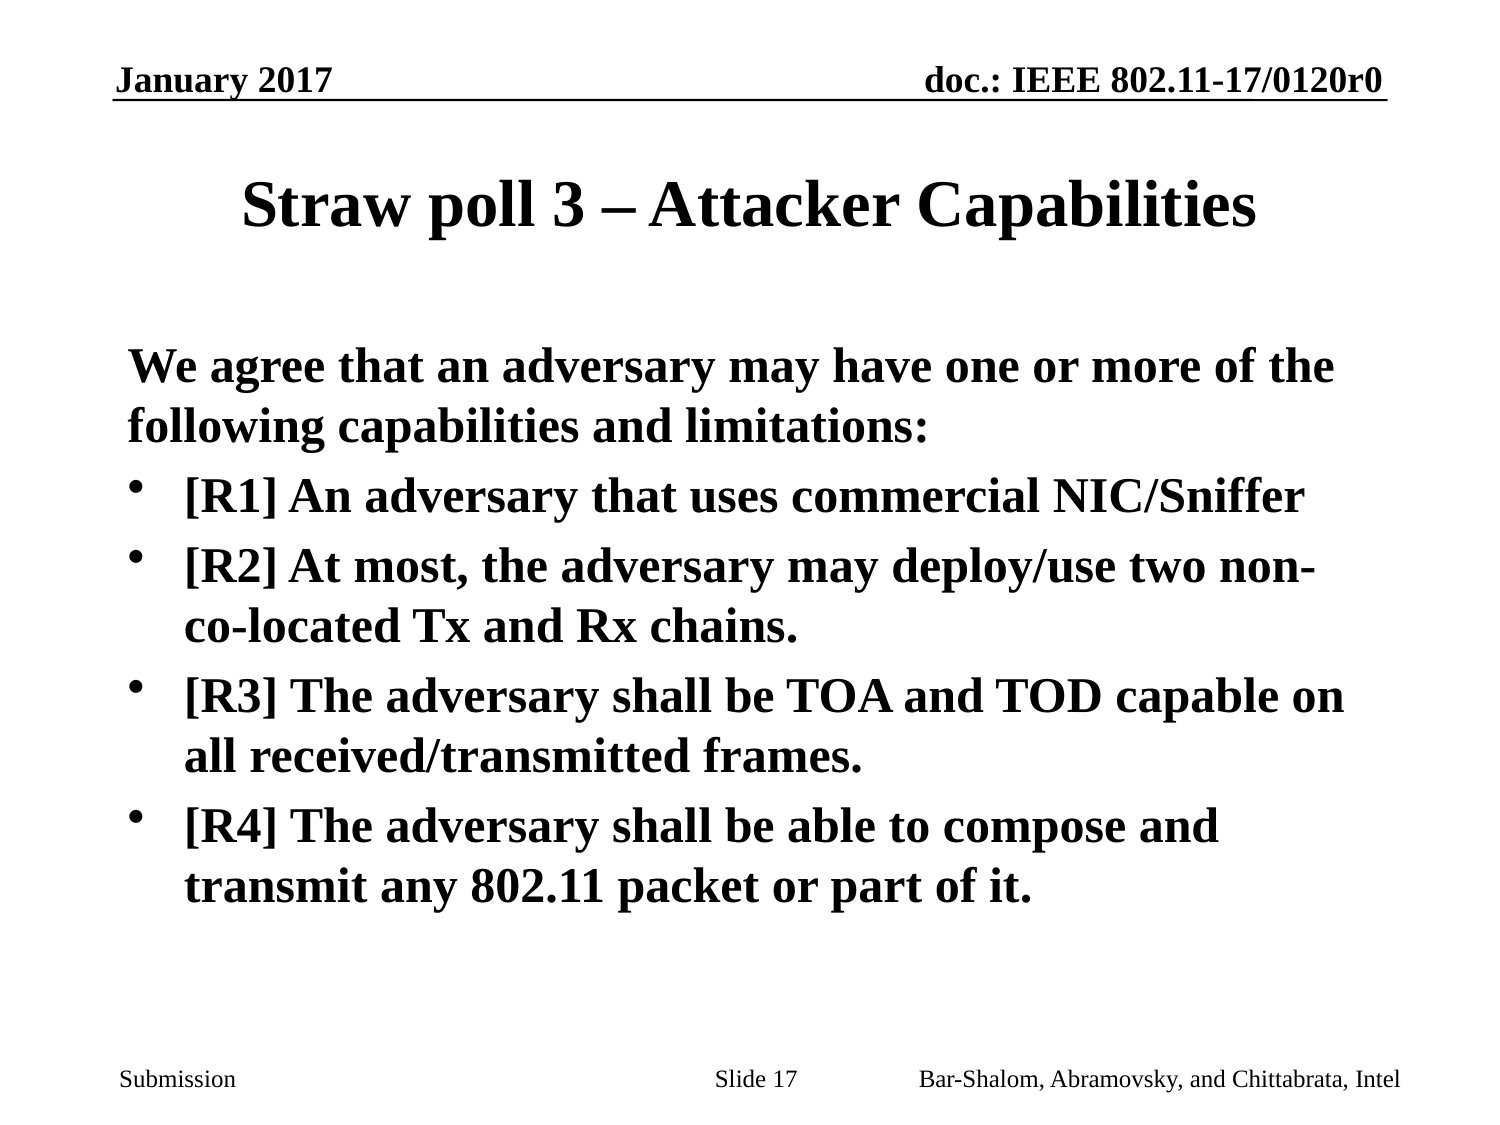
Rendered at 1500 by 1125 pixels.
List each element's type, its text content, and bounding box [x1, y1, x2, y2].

list We agree that an adversary may have one or more of the following capabilities and limitations: [R1] An adversary that uses commercial NIC/Sniffer [R2] At most, the adversary may deploy/use two non-co-located Tx and Rx chains. [R3] The adversary shall be TOA and TOD capable on all received/transmitted frames. [R4] The adversary shall be able to compose and transmit any 802.11 packet or part of it. [112, 324, 1388, 1000]
slide_number Slide 17 [712, 1062, 800, 1093]
title Straw poll 3 – Attacker Capabilities [112, 112, 1388, 288]
footer Bar-Shalom, Abramovsky, and Chittabrata, Intel [912, 1062, 1402, 1093]
